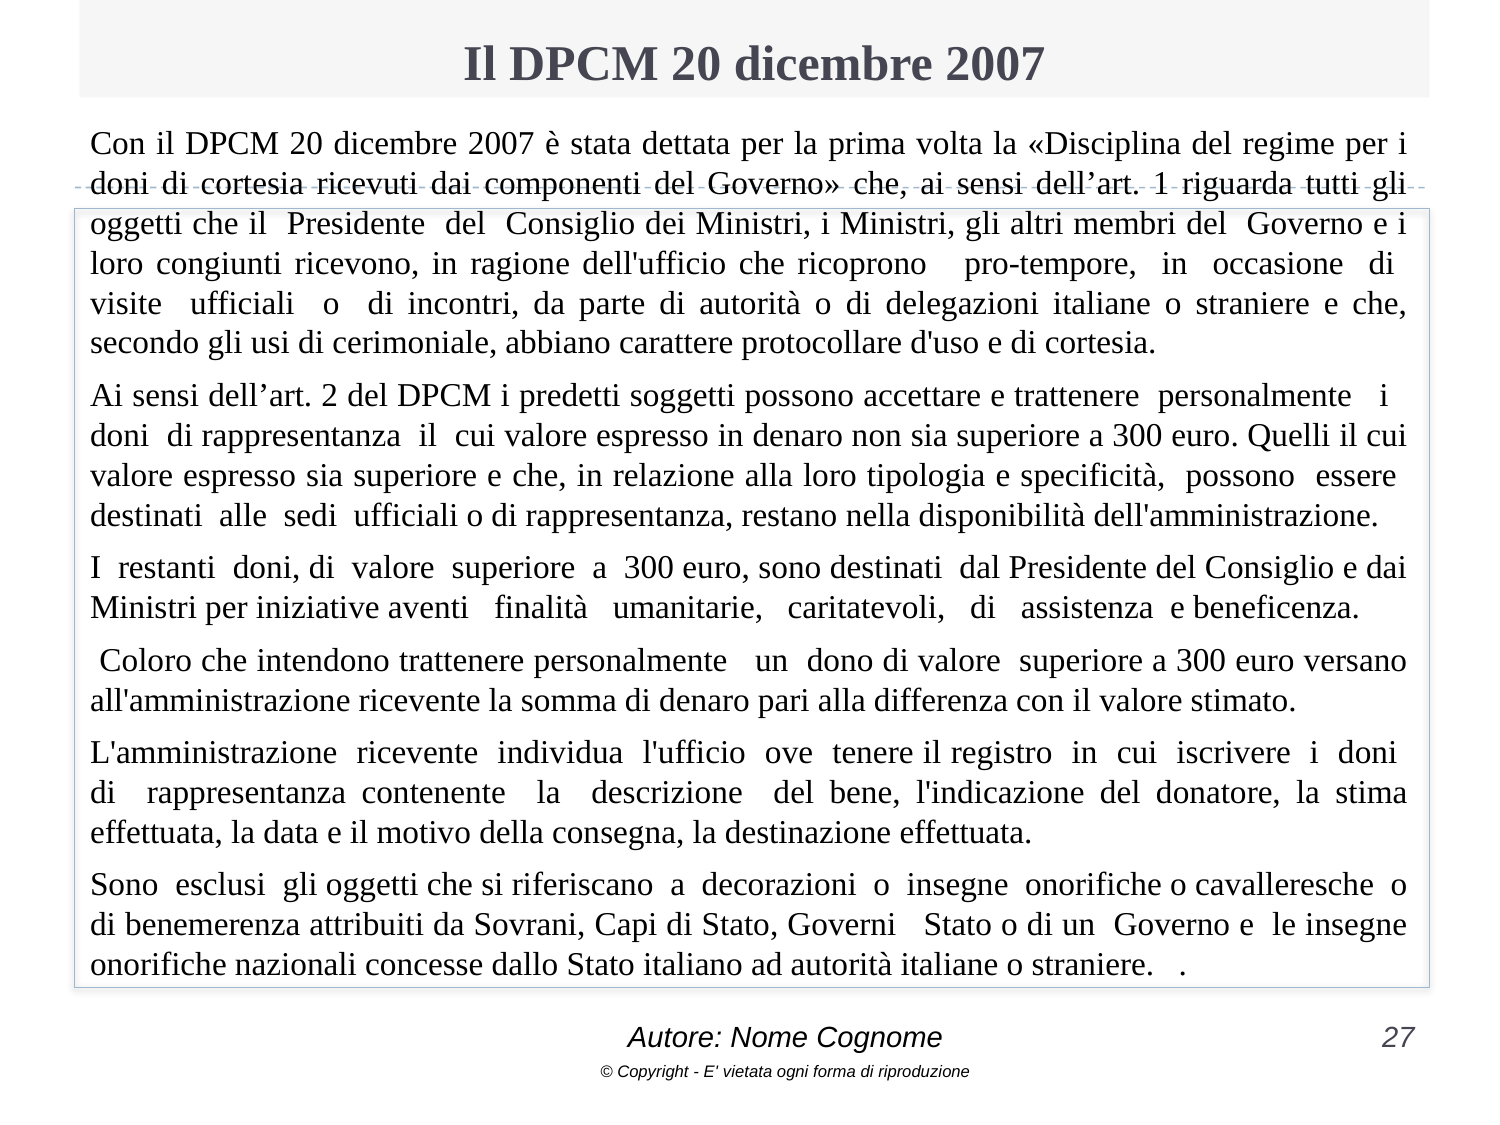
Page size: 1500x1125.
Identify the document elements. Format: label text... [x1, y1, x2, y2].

list Con il DPCM 20 dicembre 2007 è stata dettata per la prima volta la «Disciplina del regime per i doni di cortesia ricevuti dai componenti del Governo» che, ai sensi dell’art. 1 riguarda tutti gli oggetti che il Presidente del Consiglio dei Ministri, i Ministri, gli altri membri del Governo e i loro congiunti ricevono, in ragione dell'ufficio che ricoprono pro-tempore, in occasione di visite ufficiali o di incontri, da parte di autorità o di delegazioni italiane o straniere e che, secondo gli usi di cerimoniale, abbiano carattere protocollare d'uso e di cortesia. Ai sensi dell’art. 2 del DPCM i predetti soggetti possono accettare e trattenere personalmente i doni di rappresentanza il cui valore espresso in denaro non sia superiore a 300 euro. Quelli il cui valore espresso sia superiore e che, in relazione alla loro tipologia e specificità, possono essere destinati alle sedi ufficiali o di rappresentanza, restano nella disponibilità dell'amministrazione. I restanti doni, di valore superiore a 300 euro, sono destinati dal Presidente del Consiglio e dai Ministri per iniziative aventi finalità umanitarie, caritatevoli, di assistenza e beneficenza. Coloro che intendono trattenere personalmente un dono di valore superiore a 300 euro versano all'amministrazione ricevente la somma di denaro pari alla differenza con il valore stimato. L'amministrazione ricevente individua l'ufficio ove tenere il registro in cui iscrivere i doni di rappresentanza contenente la descrizione del bene, l'indicazione del donatore, la stima effettuata, la data e il motivo della consegna, la destinazione effettuata. Sono esclusi gli oggetti che si riferiscano a decorazioni o insegne onorifiche o cavalleresche o di benemerenza attribuiti da Sovrani, Capi di Stato, Governi Stato o di un Governo e le insegne onorifiche nazionali concesse dallo Stato italiano ad autorità italiane o straniere. . [75, 113, 1425, 988]
title Il DPCM 20 dicembre 2007 [79, 0, 1430, 98]
